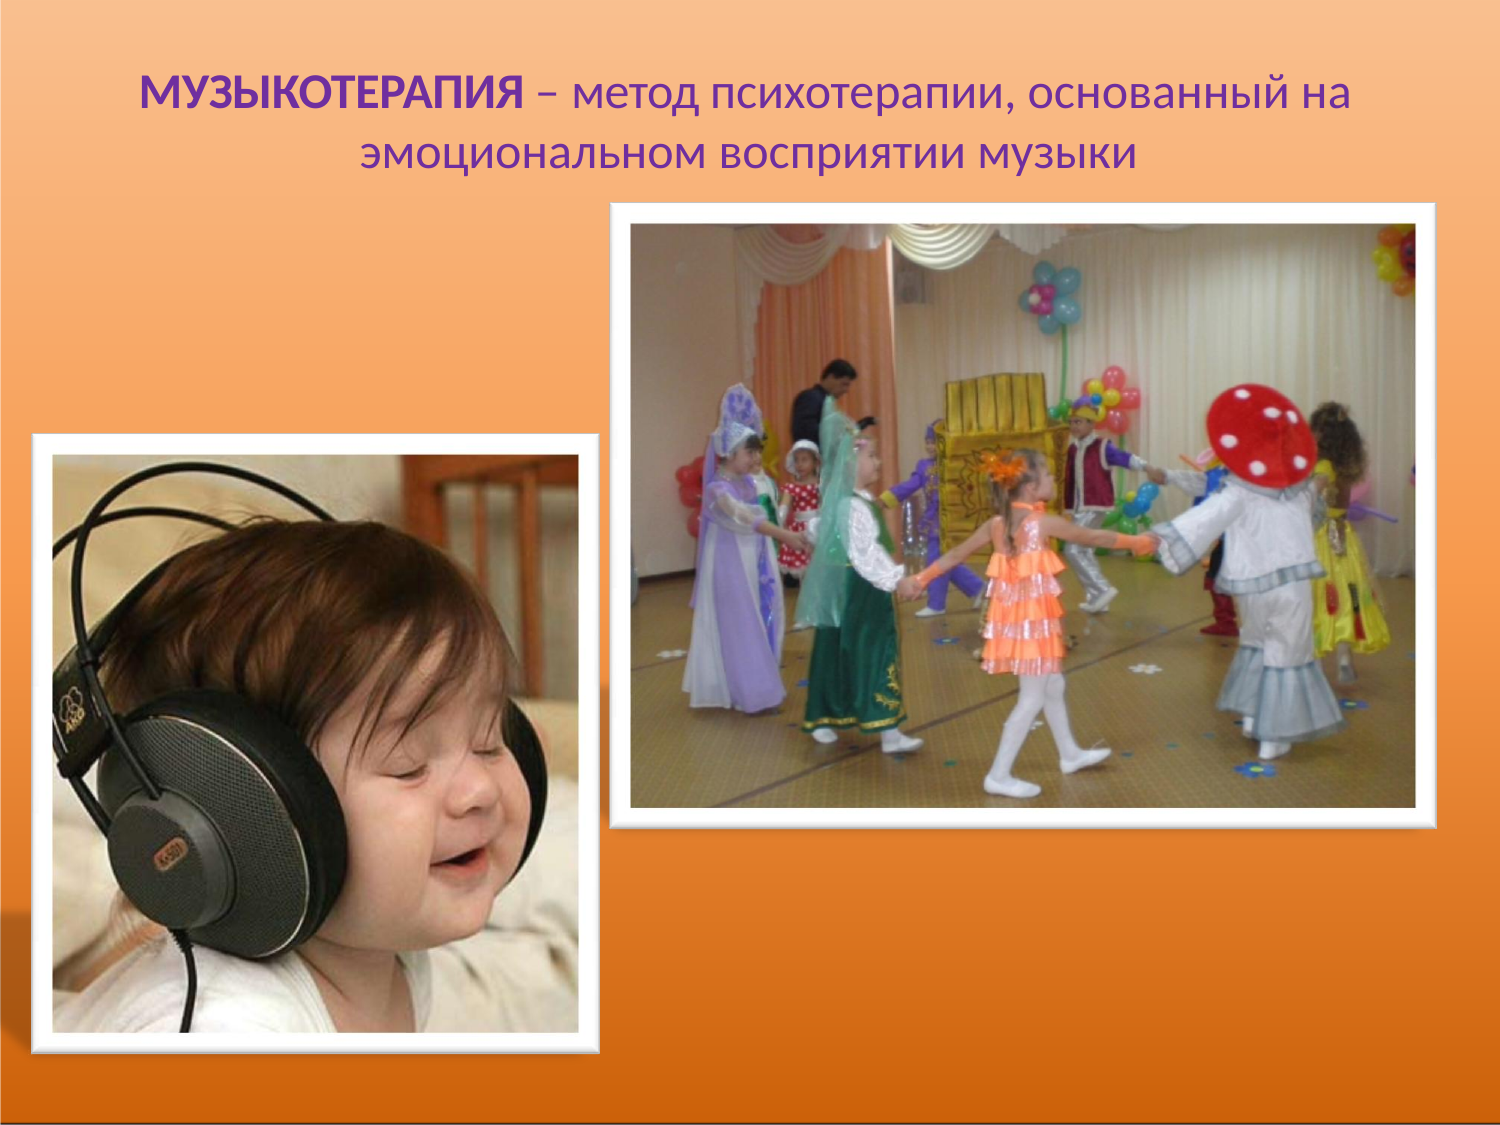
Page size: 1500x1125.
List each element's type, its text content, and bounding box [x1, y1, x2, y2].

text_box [0, 200, 1439, 1069]
picture [0, 0, 1500, 1125]
title МУЗЫКОТЕРАПИЯ – метод психотерапии, основанный на эмоциональном восприятии музыки [76, 56, 1424, 199]
